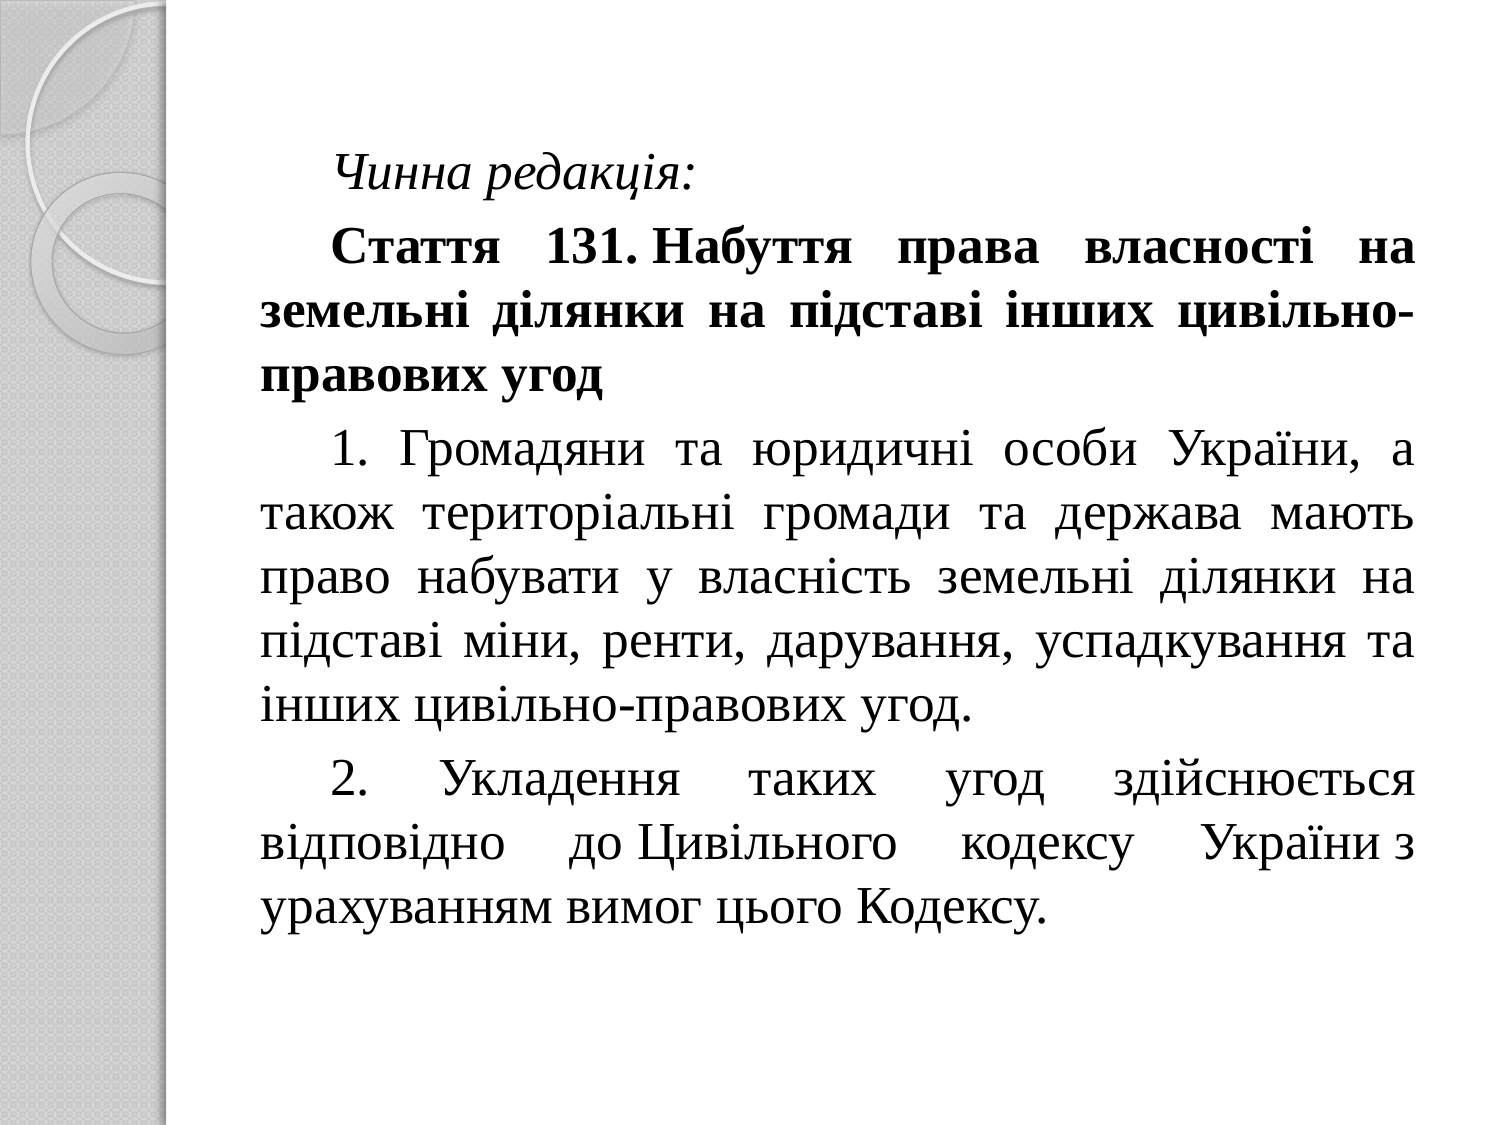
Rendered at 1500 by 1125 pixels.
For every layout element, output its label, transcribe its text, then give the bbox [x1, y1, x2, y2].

list Чинна редакція: Стаття 131. Набуття права власності на земельні ділянки на підставі інших цивільно-правових угод 1. Громадяни та юридичні особи України, а також територіальні громади та держава мають право набувати у власність земельні ділянки на підставі міни, ренти, дарування, успадкування та інших цивільно-правових угод. 2. Укладення таких угод здійснюється відповідно до Цивільного кодексу України з урахуванням вимог цього Кодексу. [246, 128, 1432, 944]
